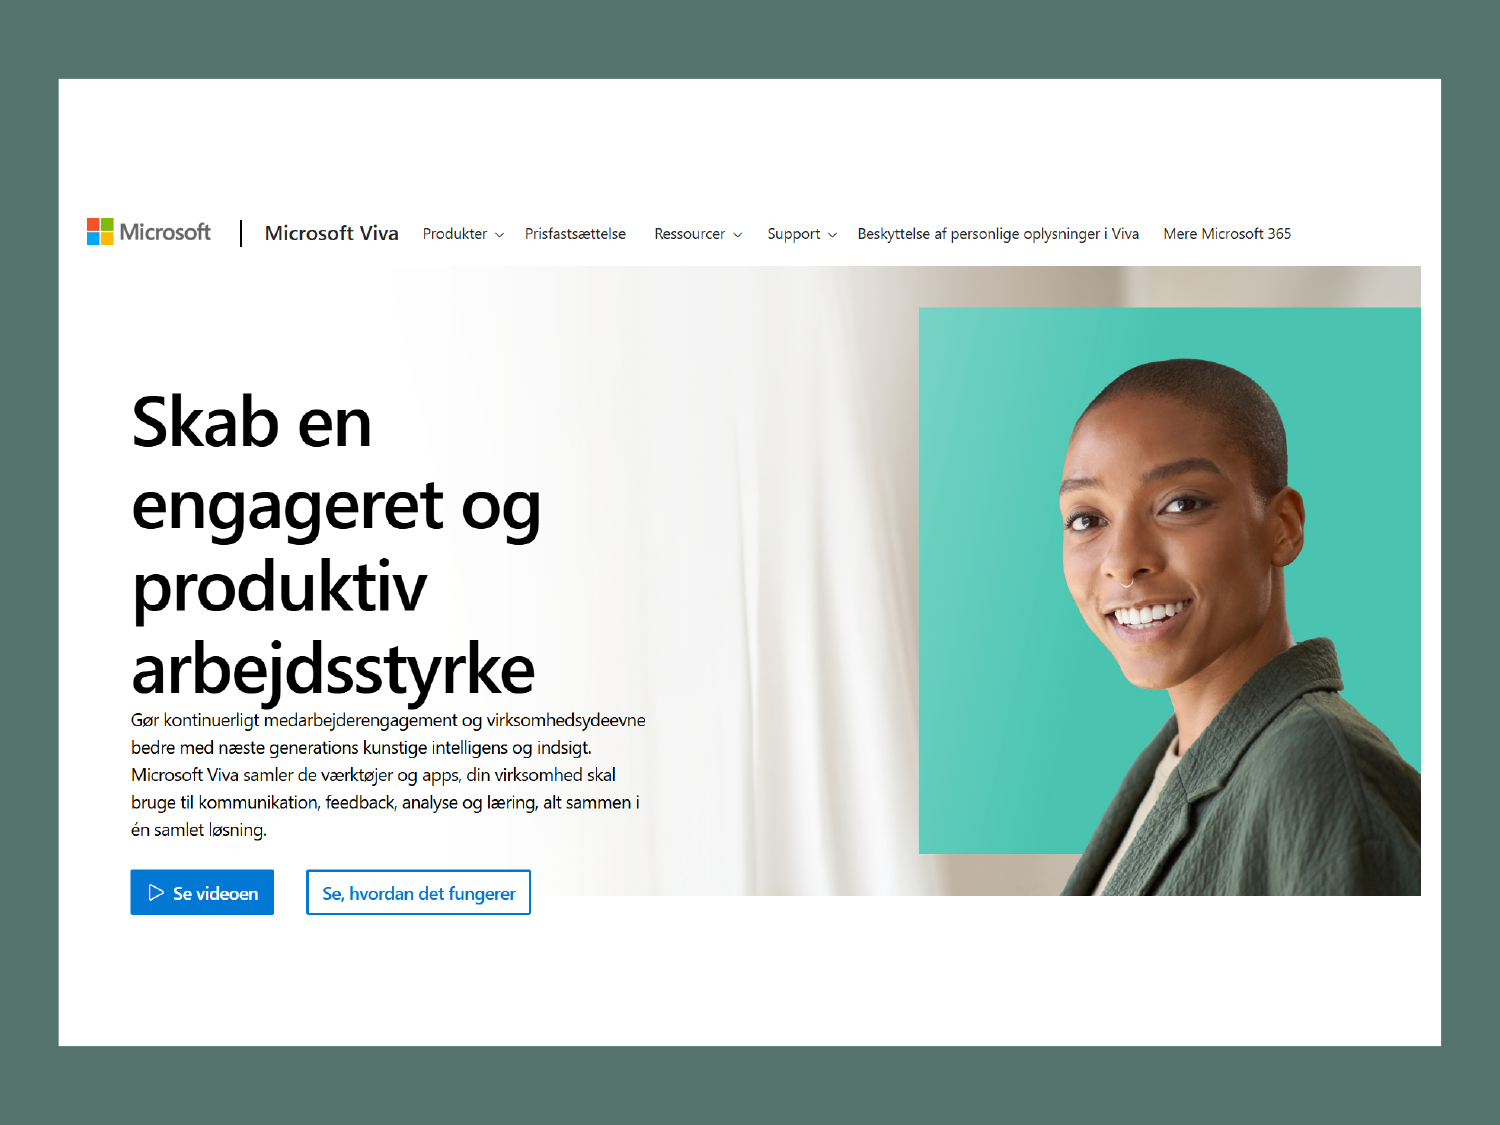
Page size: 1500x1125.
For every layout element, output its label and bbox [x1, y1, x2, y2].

text_box [0, 0, 1500, 1125]
text_box [57, 77, 1443, 1048]
list [78, 208, 1422, 917]
